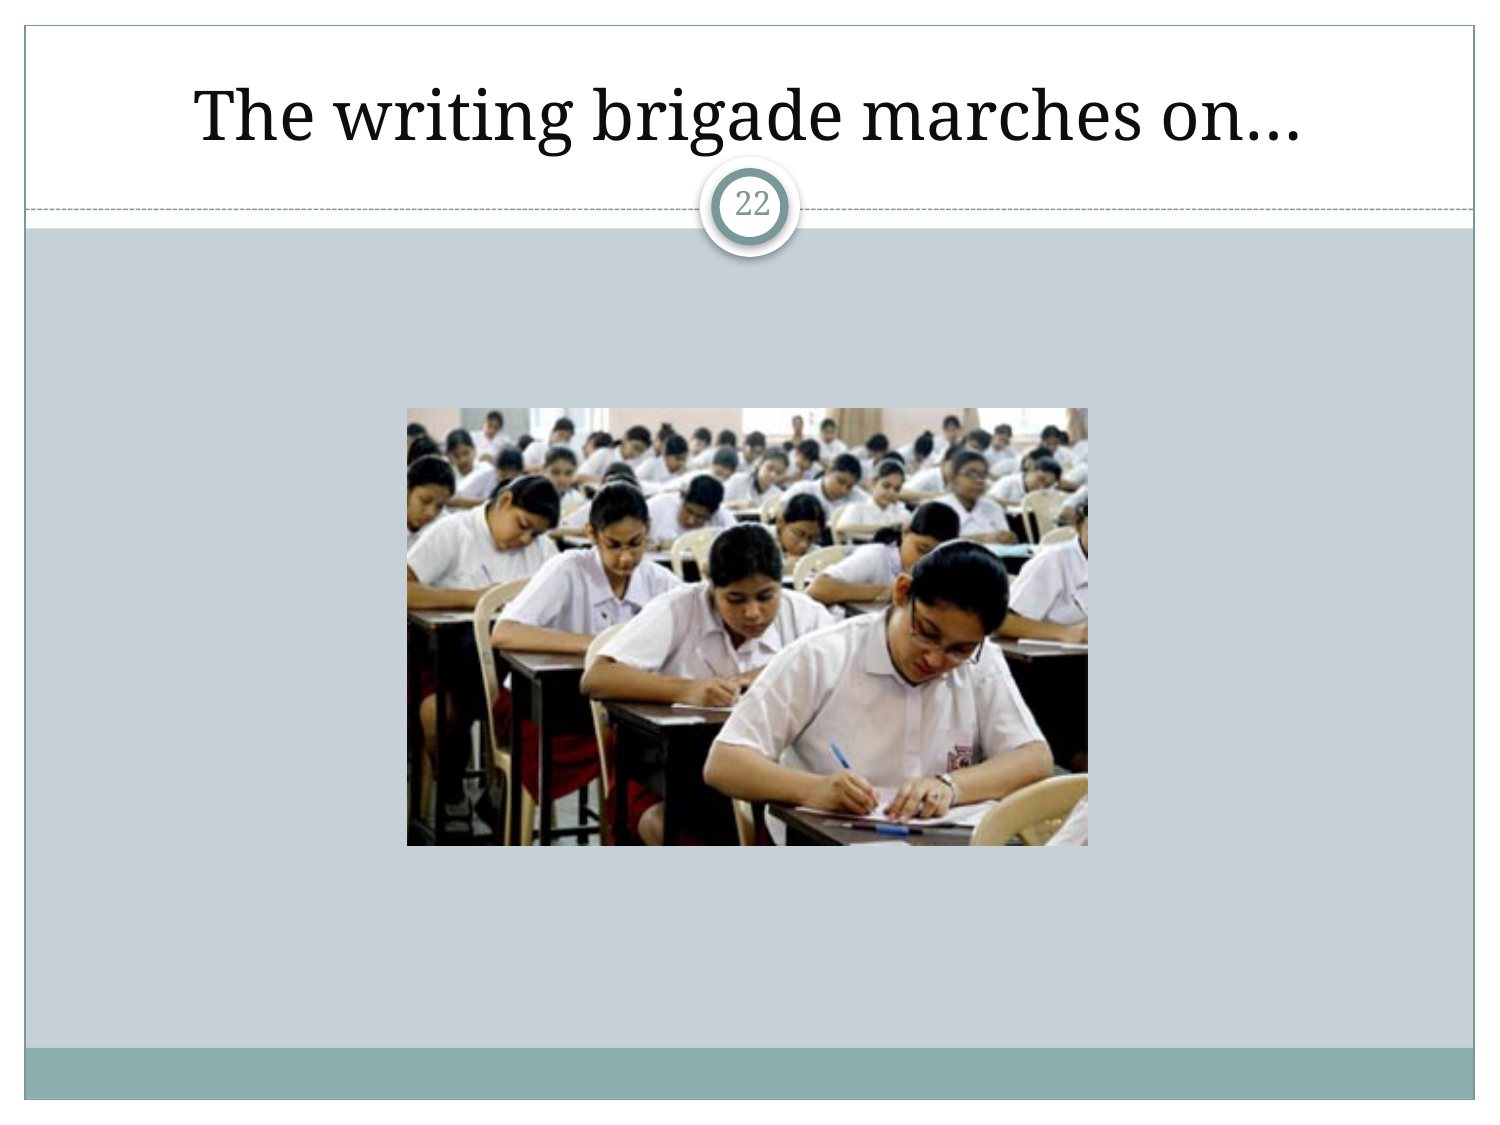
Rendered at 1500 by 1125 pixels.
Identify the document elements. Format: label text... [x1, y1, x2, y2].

title The writing brigade marches on… [49, 37, 1450, 162]
slide_number 22 [715, 168, 791, 241]
picture [407, 408, 1088, 847]
